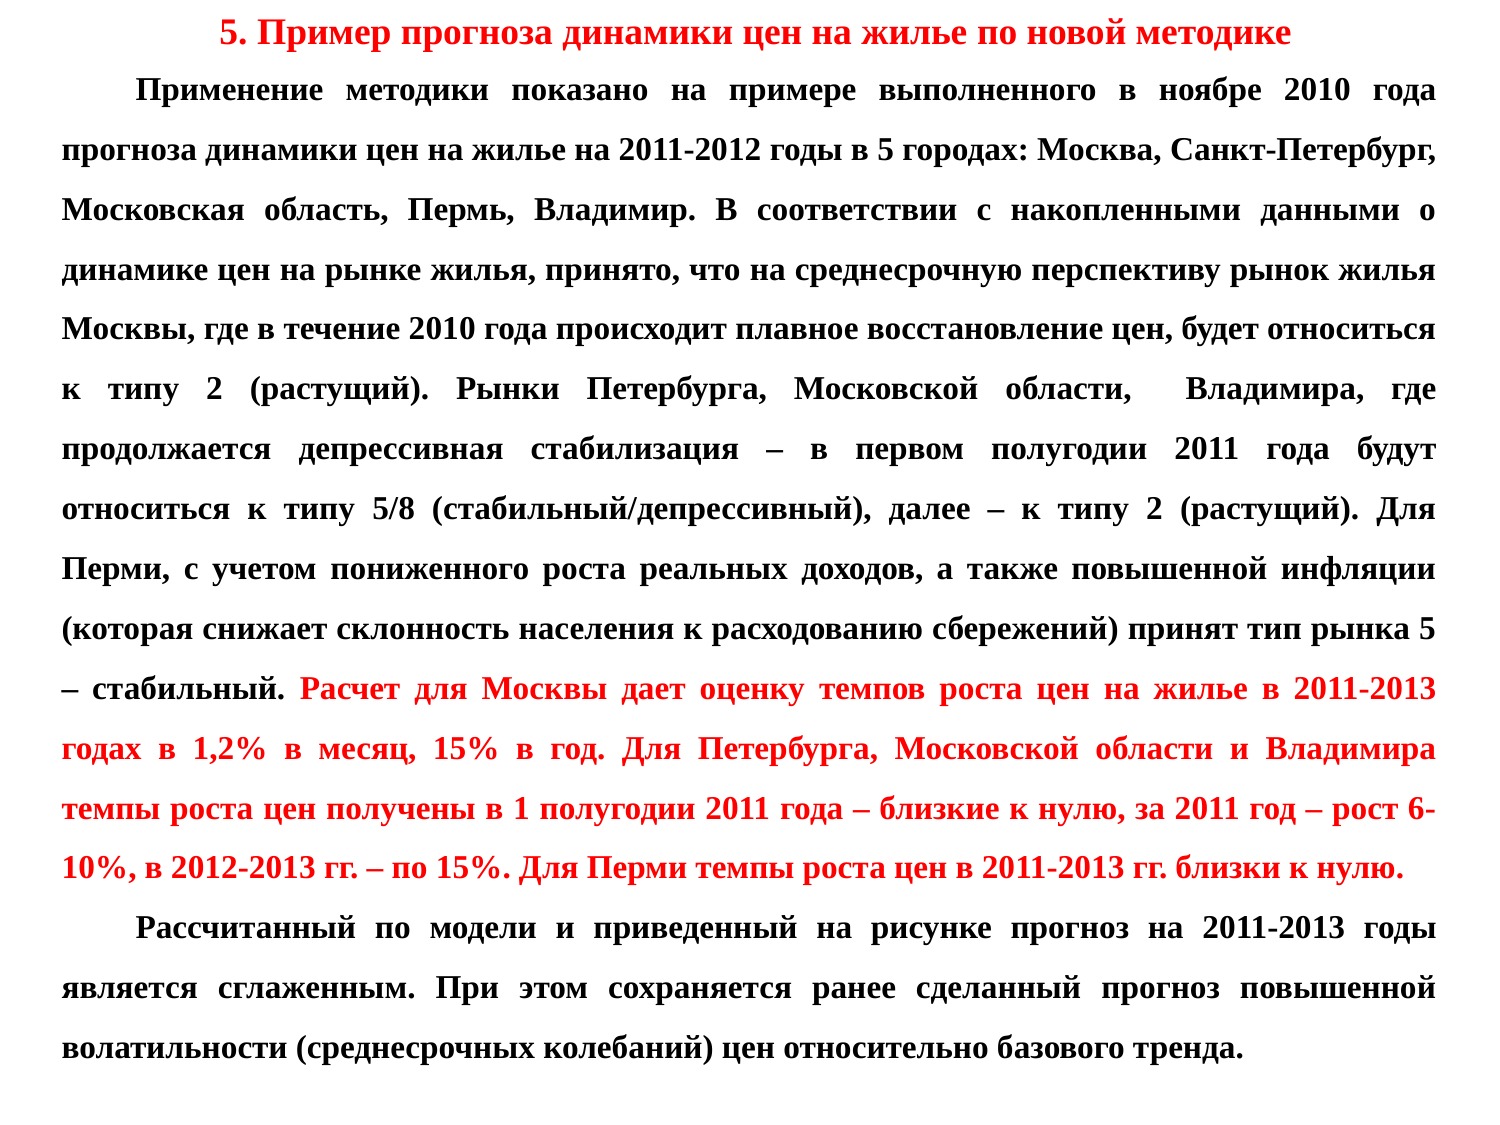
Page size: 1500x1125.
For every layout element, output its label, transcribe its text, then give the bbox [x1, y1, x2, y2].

text_box 5. Пример прогноза динамики цен на жилье по новой методике [70, 0, 1442, 60]
text_box Применение методики показано на примере выполненного в ноябре 2010 года прогноза динамики цен на жилье на 2011-2012 годы в 5 городах: Москва, Санкт-Петербург, Московская область, Пермь, Владимир. В соответствии с накопленными данными о динамике цен на рынке жилья, принято, что на среднесрочную перспективу рынок жилья Москвы, где в течение 2010 года происходит плавное восстановление цен, будет относиться к типу 2 (растущий). Рынки Петербурга, Московской области, Владимира, где продолжается депрессивная стабилизация – в первом полугодии 2011 года будут относиться к типу 5/8 (стабильный/депрессивный), далее – к типу 2 (растущий). Для Перми, с учетом пониженного роста реальных доходов, а также повышенной инфляции (которая снижает склонность населения к расходованию сбережений) принят тип рынка 5 – стабильный. Расчет для Москвы дает оценку темпов роста цен на жилье в 2011-2013 годах в 1,2% в месяц, 15% в год. Для Петербурга, Московской области и Владимира темпы роста цен получены в 1 полугодии 2011 года – близкие к нулю, за 2011 год – рост 6-10%, в 2012-2013 гг. – по 15%. Для Перми темпы роста цен в 2011-2013 гг. близки к нулю. Рассчитанный по модели и приведенный на рисунке прогноз на 2011-2013 годы является сглаженным. При этом сохраняется ранее сделанный прогноз повышенной волатильности (среднесрочных колебаний) цен относительно базового тренда. [46, 0, 1454, 1073]
